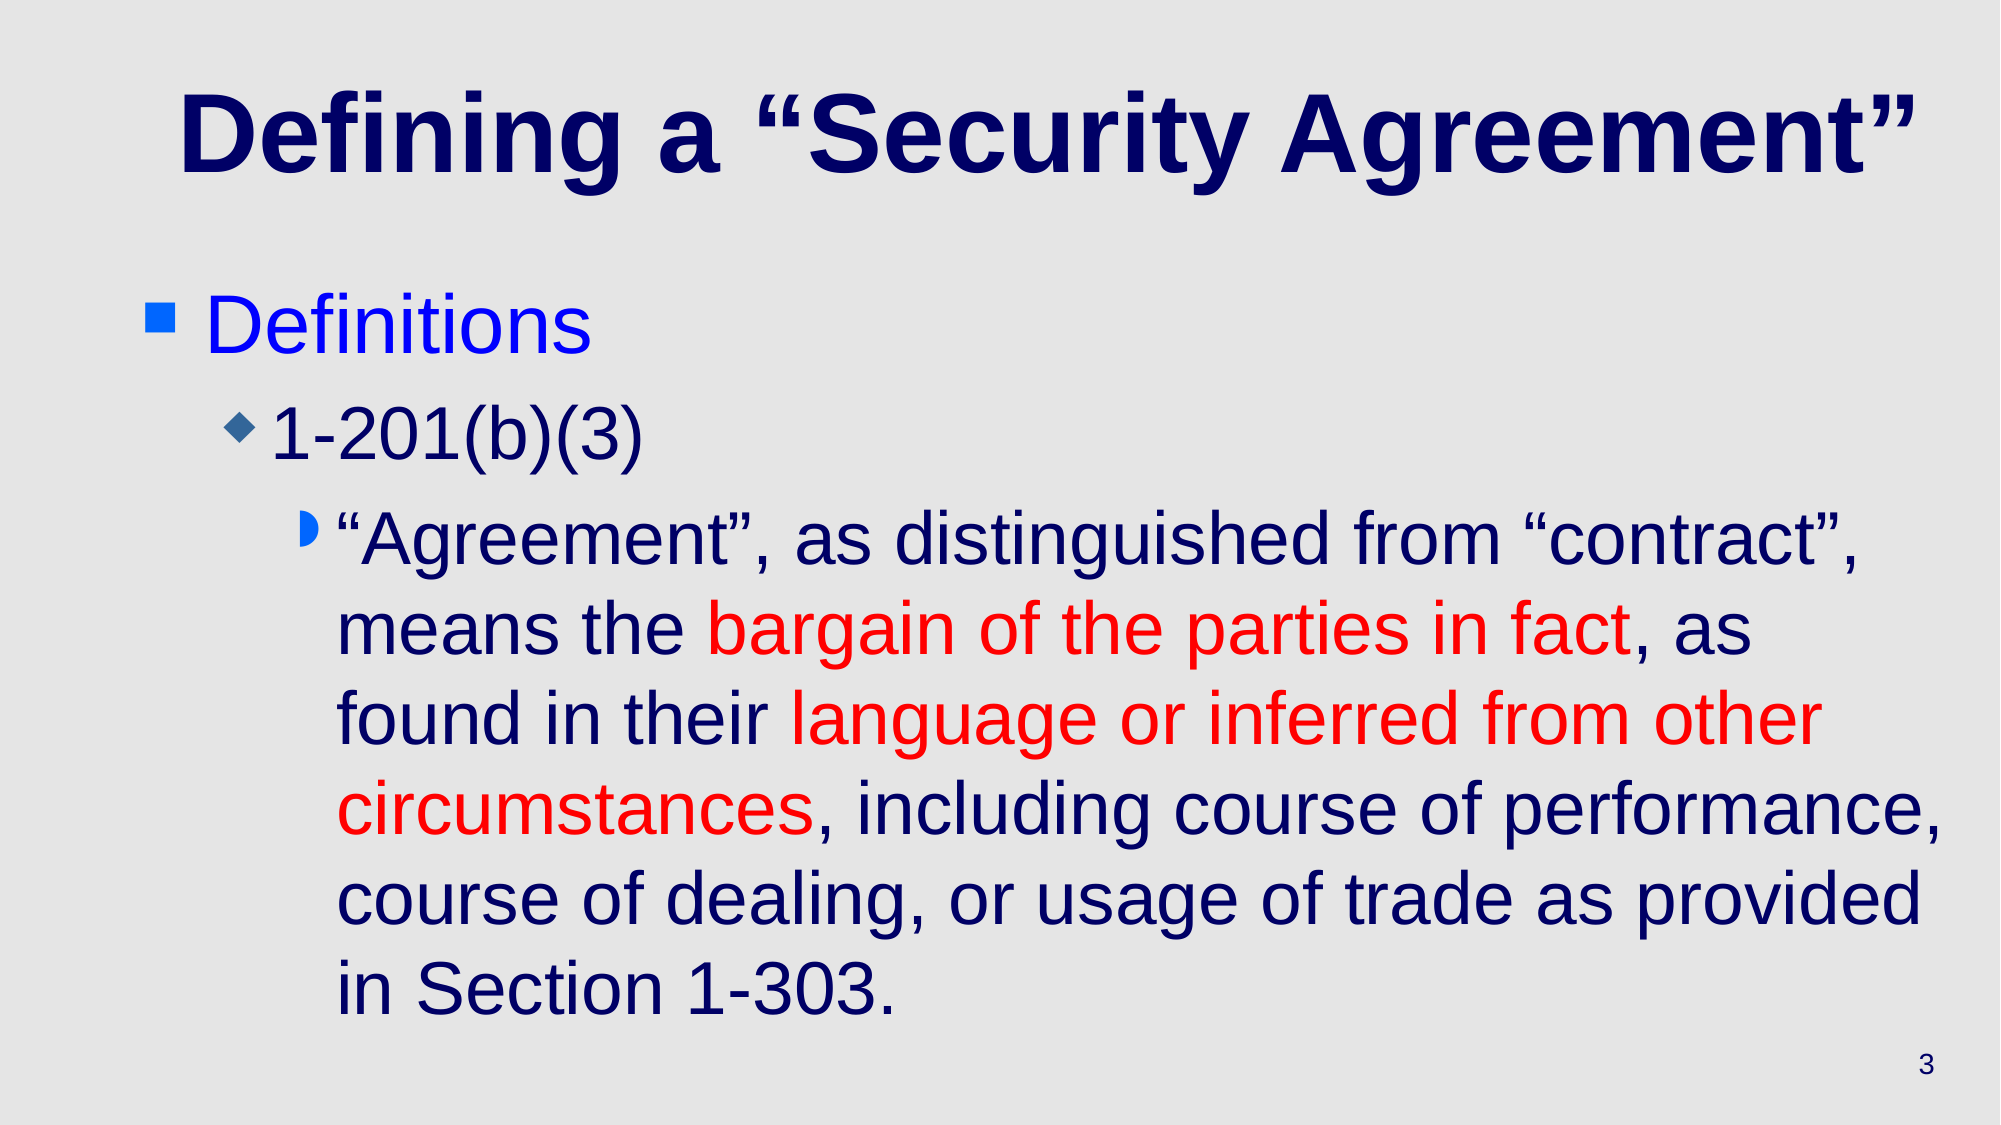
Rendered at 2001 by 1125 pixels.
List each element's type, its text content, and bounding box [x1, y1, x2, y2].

title Defining a “Security Agreement” [133, 50, 1967, 238]
slide_number 3 [1533, 1024, 1951, 1101]
list Definitions 1-201(b)(3) “Agreement”, as distinguished from “contract”, means the bargain of the parties in fact, as found in their language or inferred from other circumstances, including course of performance, course of dealing, or usage of trade as provided in Section 1-303. [133, 262, 1967, 938]
